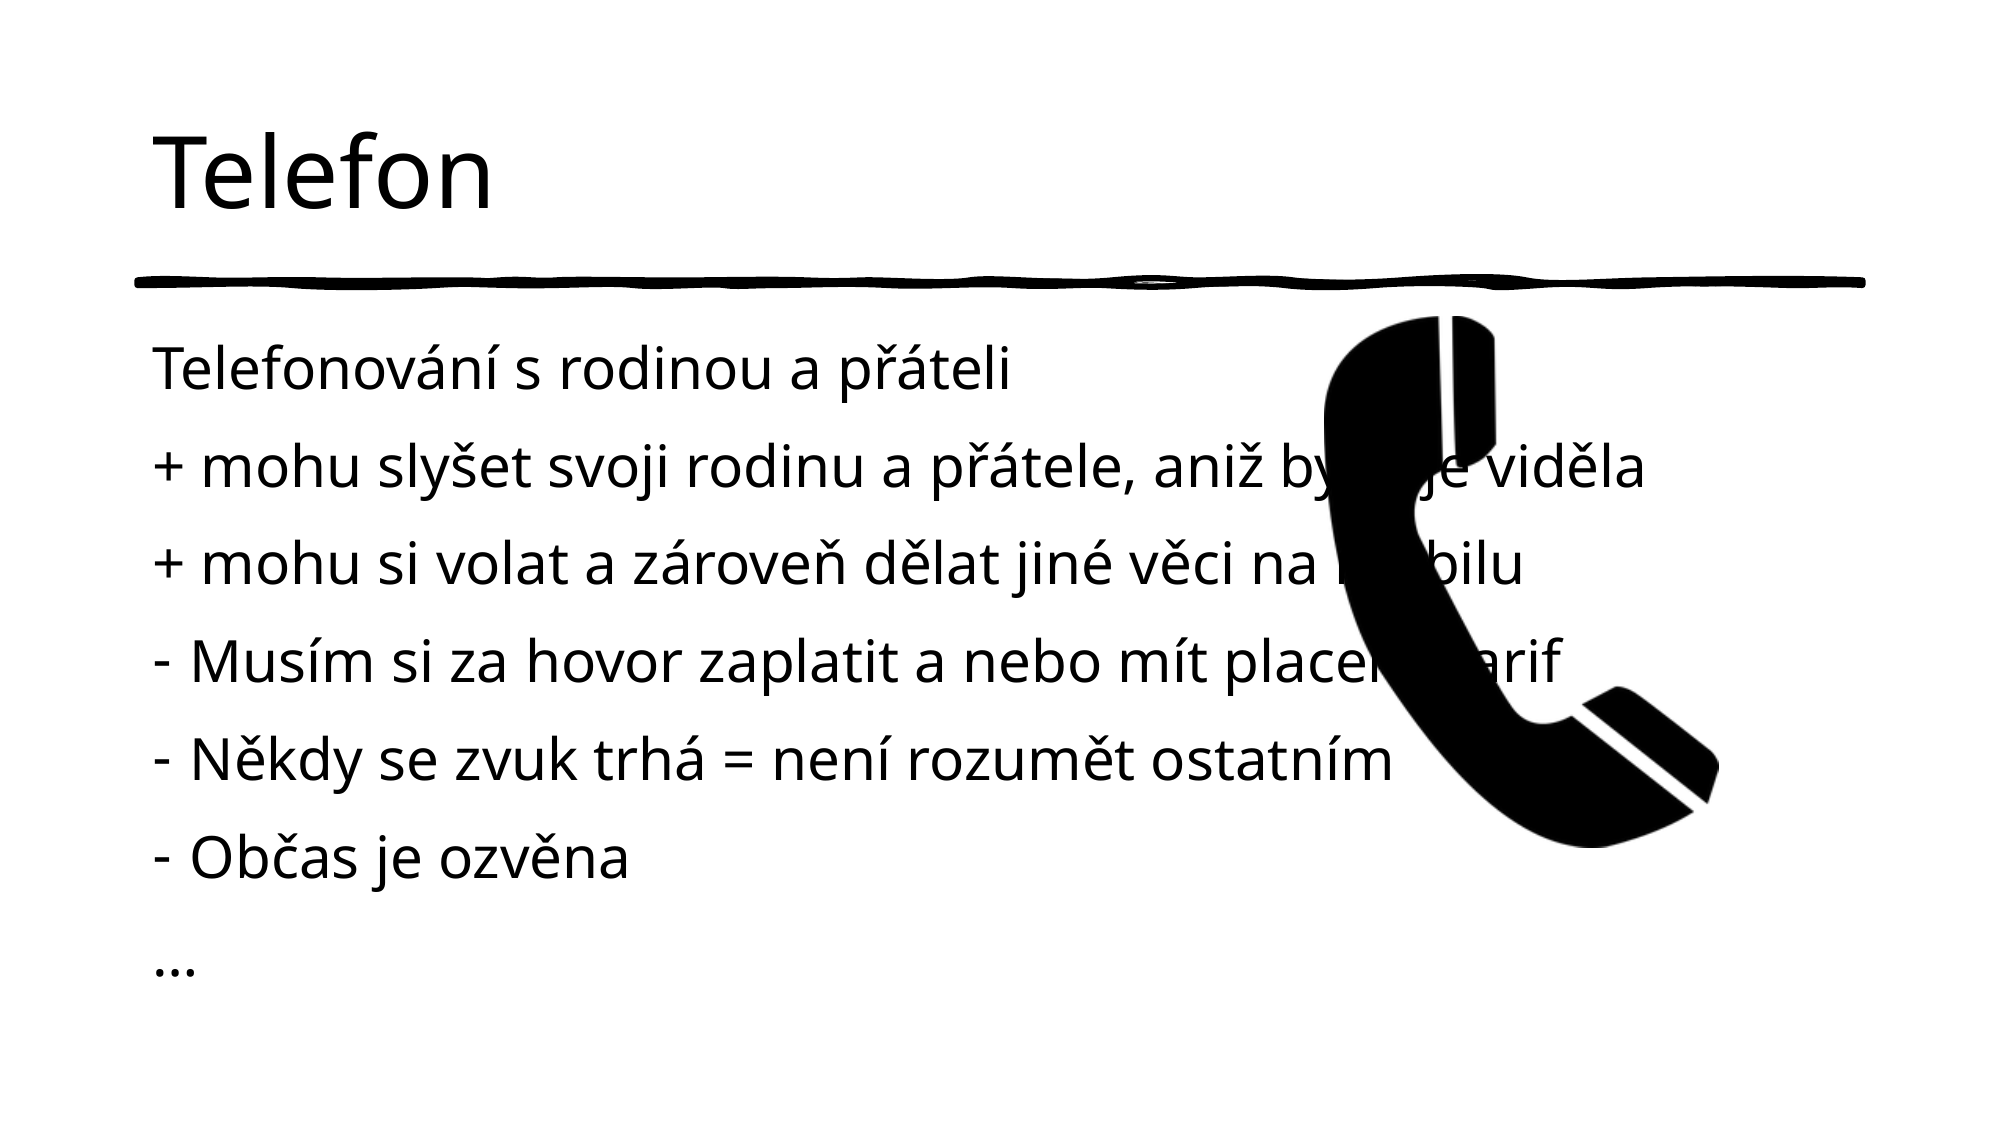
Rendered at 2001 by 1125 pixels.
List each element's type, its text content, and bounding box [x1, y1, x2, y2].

picture [1324, 316, 1719, 848]
title Telefon [137, 59, 1863, 278]
list Telefonování s rodinou a přáteli + mohu slyšet svoji rodinu a přátele, aniž bych je viděla + mohu si volat a zároveň dělat jiné věci na mobilu Musím si za hovor zaplatit a nebo mít placený tarif Někdy se zvuk trhá = není rozumět ostatním Občas je ozvěna … [137, 316, 1863, 1014]
